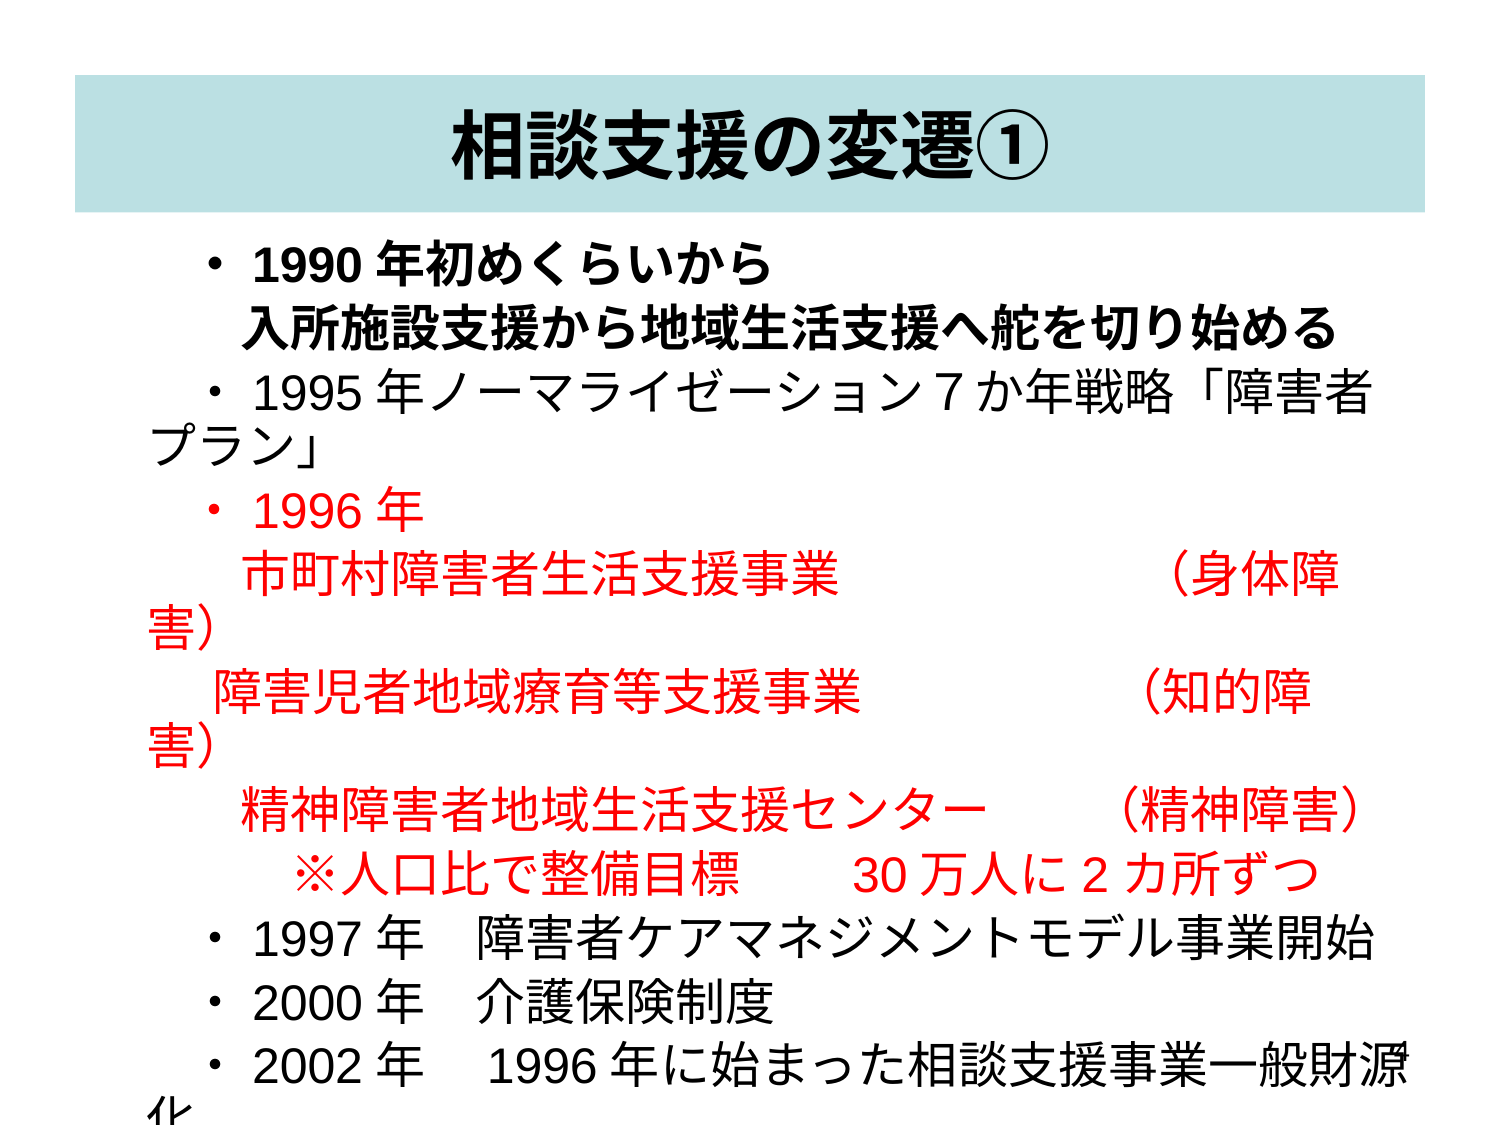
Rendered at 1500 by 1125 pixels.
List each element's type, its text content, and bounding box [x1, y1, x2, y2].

list ・1990年初めくらいから 入所施設支援から地域生活支援へ舵を切り始める ・1995年ノーマライゼーション７か年戦略「障害者プラン」 ・1996年 市町村障害者生活支援事業 （身体障害） 障害児者地域療育等支援事業 （知的障害） 精神障害者地域生活支援センター （精神障害） ※人口比で整備目標 30万人に2カ所ずつ ・1997年 障害者ケアマネジメントモデル事業開始 ・2000年 介護保険制度 ・2002年 1996年に始まった相談支援事業一般財源化 障害者ケアガイドライン策定 [75, 231, 1425, 1103]
slide_number 4 [1074, 1024, 1426, 1103]
title 相談支援の変遷① [75, 75, 1425, 213]
